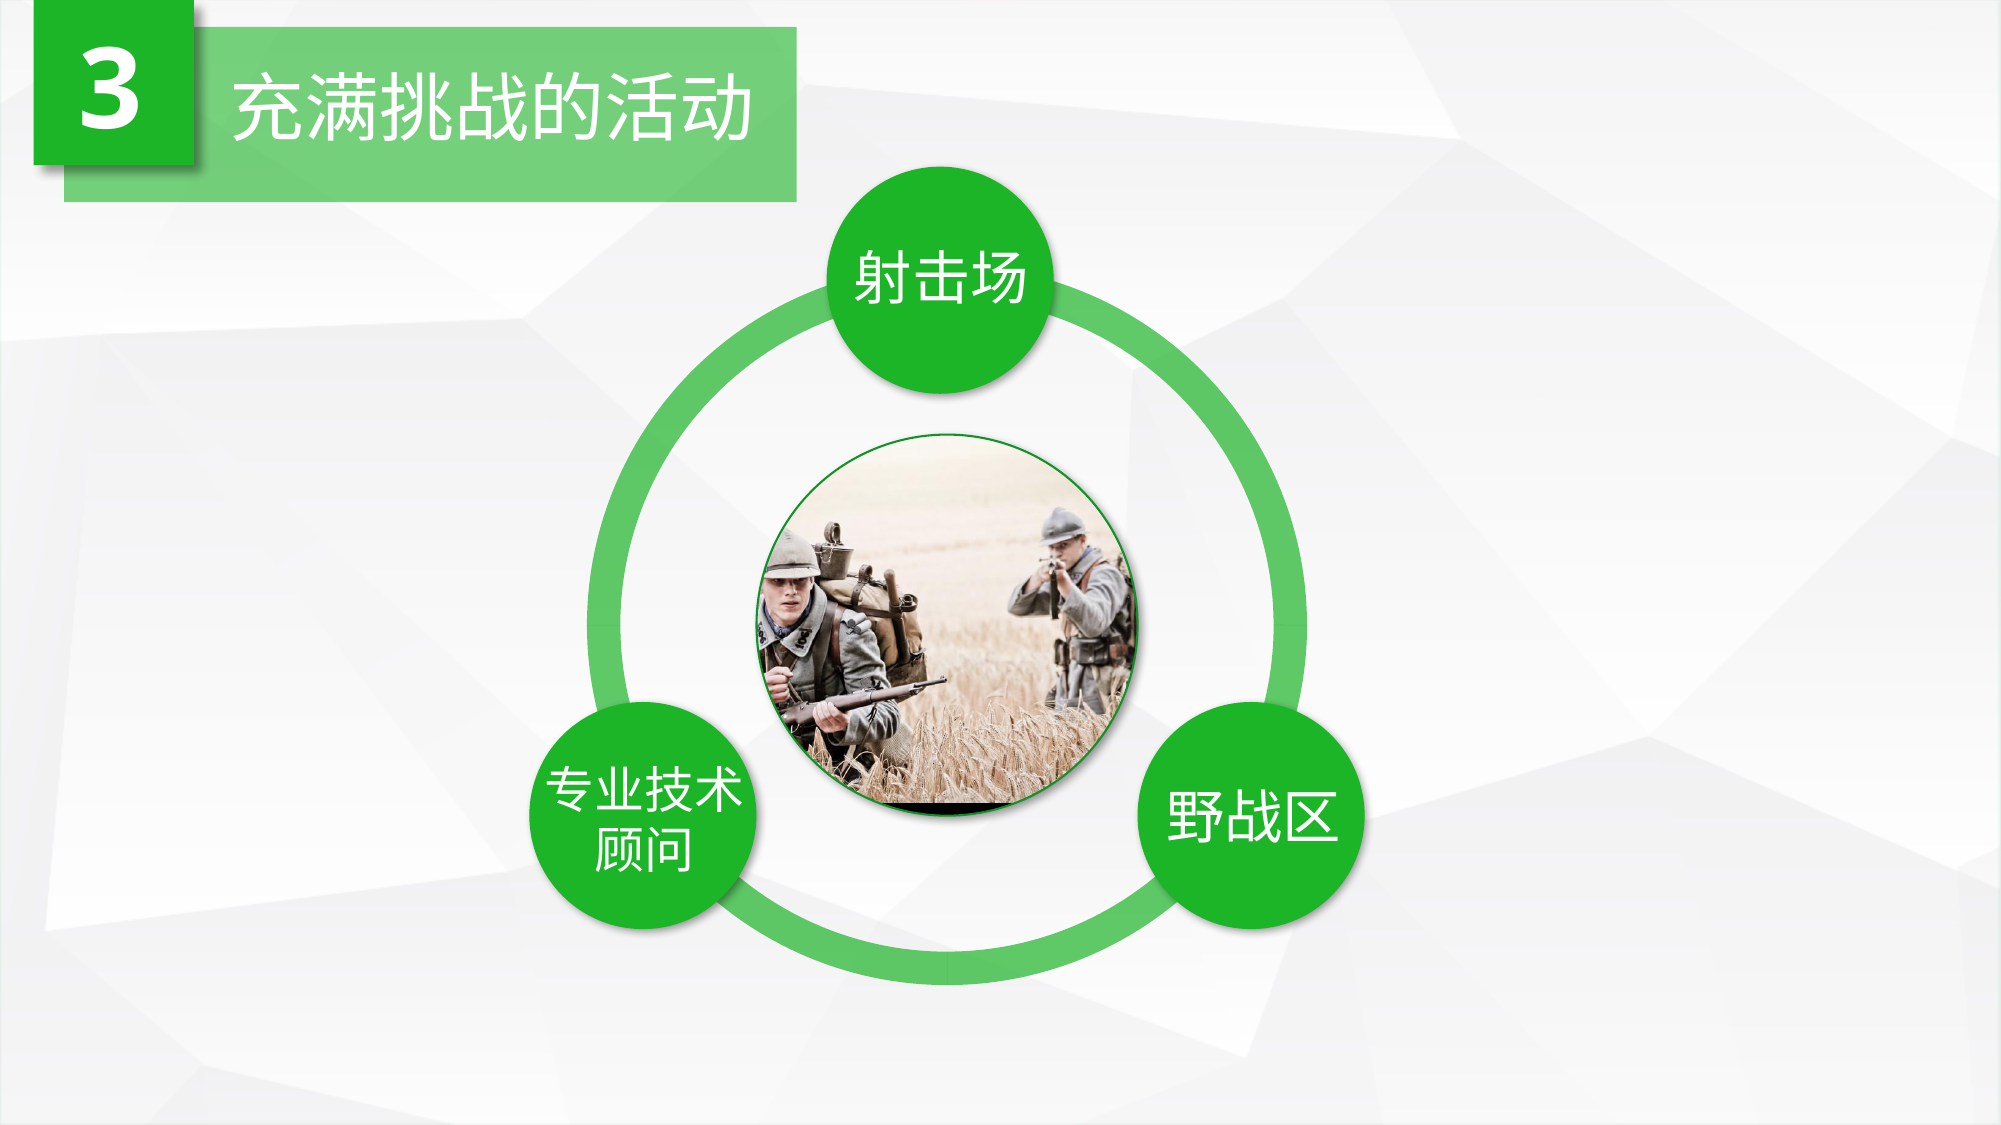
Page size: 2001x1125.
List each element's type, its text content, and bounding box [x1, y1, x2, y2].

text_box [825, 165, 1049, 395]
picture [0, 0, 2001, 1125]
text_box [586, 286, 830, 625]
text_box [552, 886, 734, 931]
text_box [586, 625, 630, 710]
text_box 野战区 [1151, 772, 1379, 858]
text_box [1136, 700, 1358, 931]
text_box [1061, 285, 1308, 626]
text_box [1265, 626, 1308, 707]
text_box [947, 880, 1172, 986]
text_box [726, 886, 947, 986]
text_box 射击场 [839, 234, 1067, 319]
text_box [755, 433, 1139, 817]
text_box 专业技术顾问 [522, 750, 767, 886]
text_box [548, 700, 737, 750]
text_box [33, 0, 797, 203]
